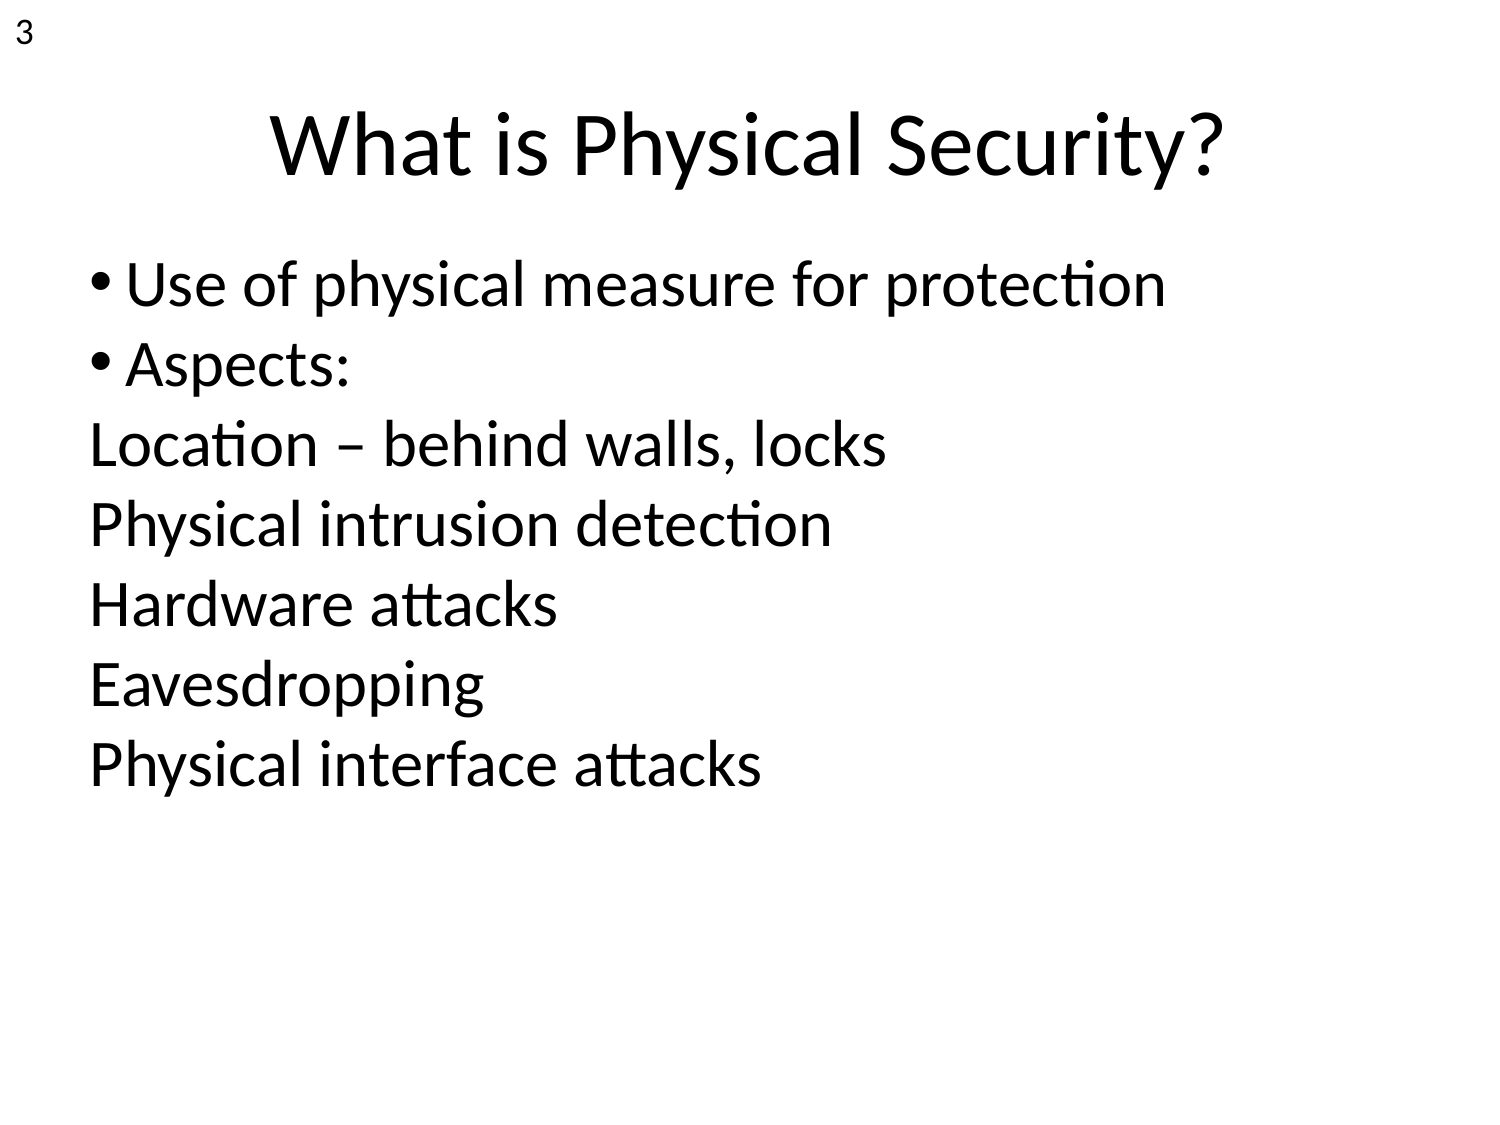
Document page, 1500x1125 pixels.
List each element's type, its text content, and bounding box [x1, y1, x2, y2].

text_box <number> [0, 0, 1500, 1125]
